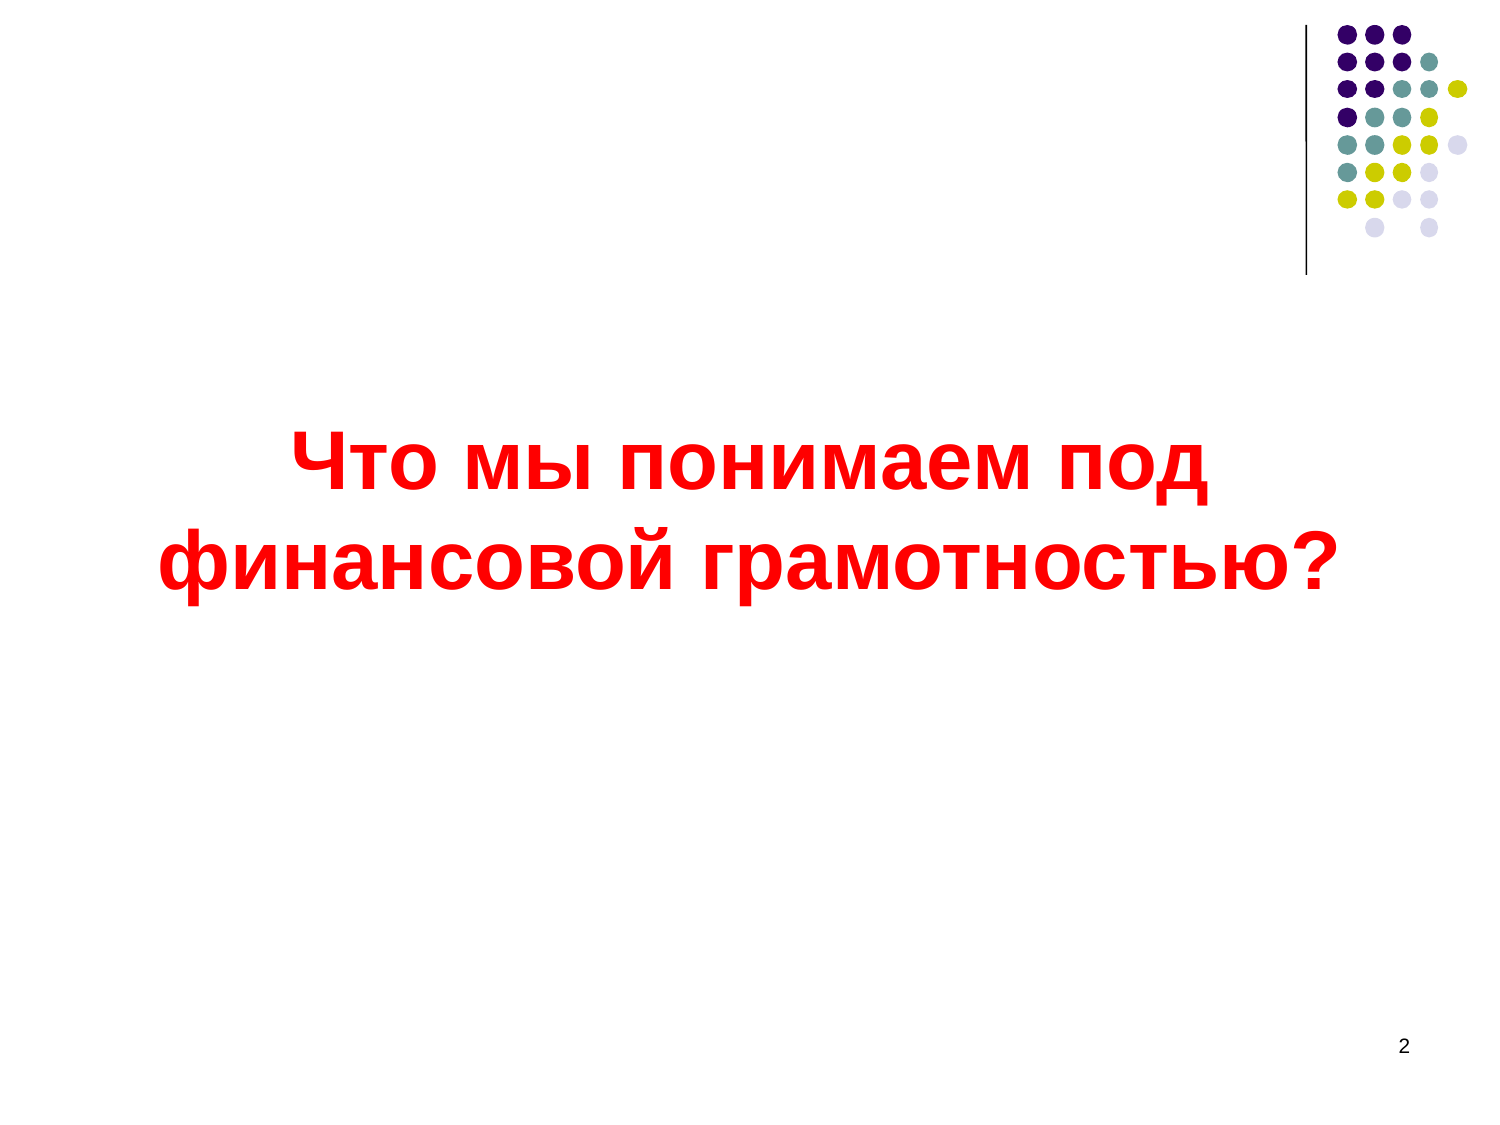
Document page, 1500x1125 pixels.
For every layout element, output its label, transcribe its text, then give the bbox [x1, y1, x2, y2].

list Что мы понимаем под финансовой грамотностью? [75, 282, 1425, 1006]
slide_number 2 [1074, 1024, 1426, 1101]
